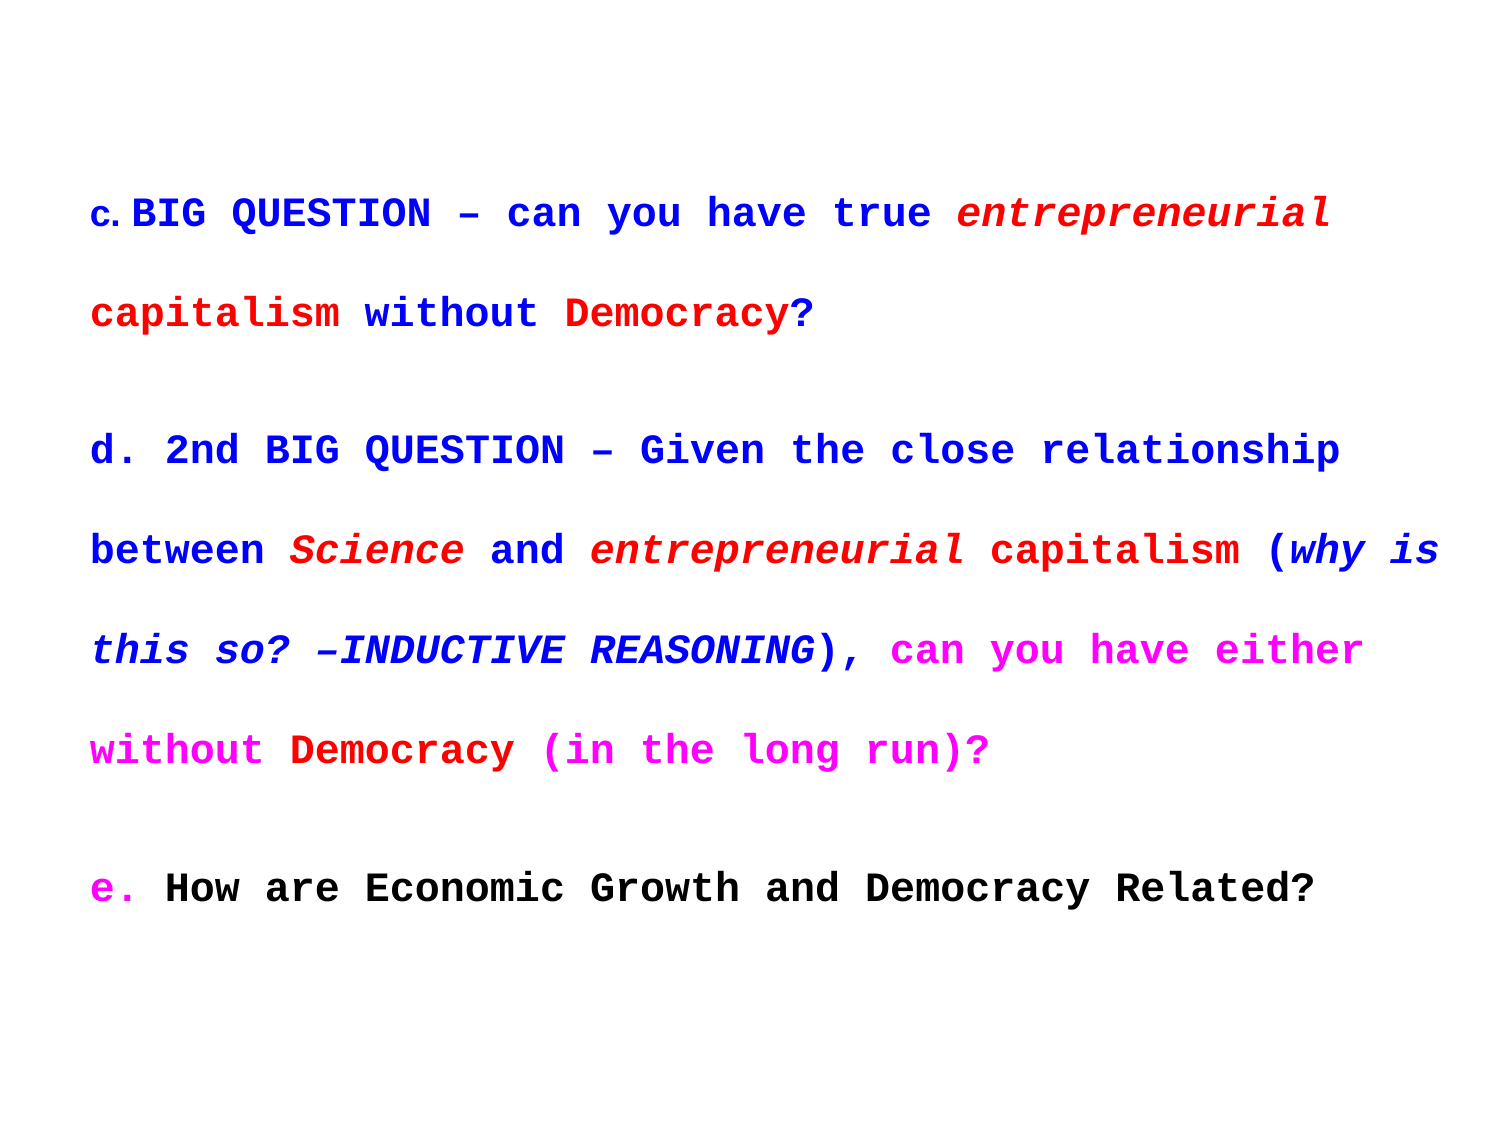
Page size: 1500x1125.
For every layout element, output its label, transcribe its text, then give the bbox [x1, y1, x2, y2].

text_box c. BIG QUESTION – can you have true entrepreneurial capitalism without Democracy? d. 2nd BIG QUESTION – Given the close relationship between Science and entrepreneurial capitalism (why is this so? –INDUCTIVE REASONING), can you have either without Democracy (in the long run)? e. How are Economic Growth and Democracy Related? [0, 126, 1500, 917]
